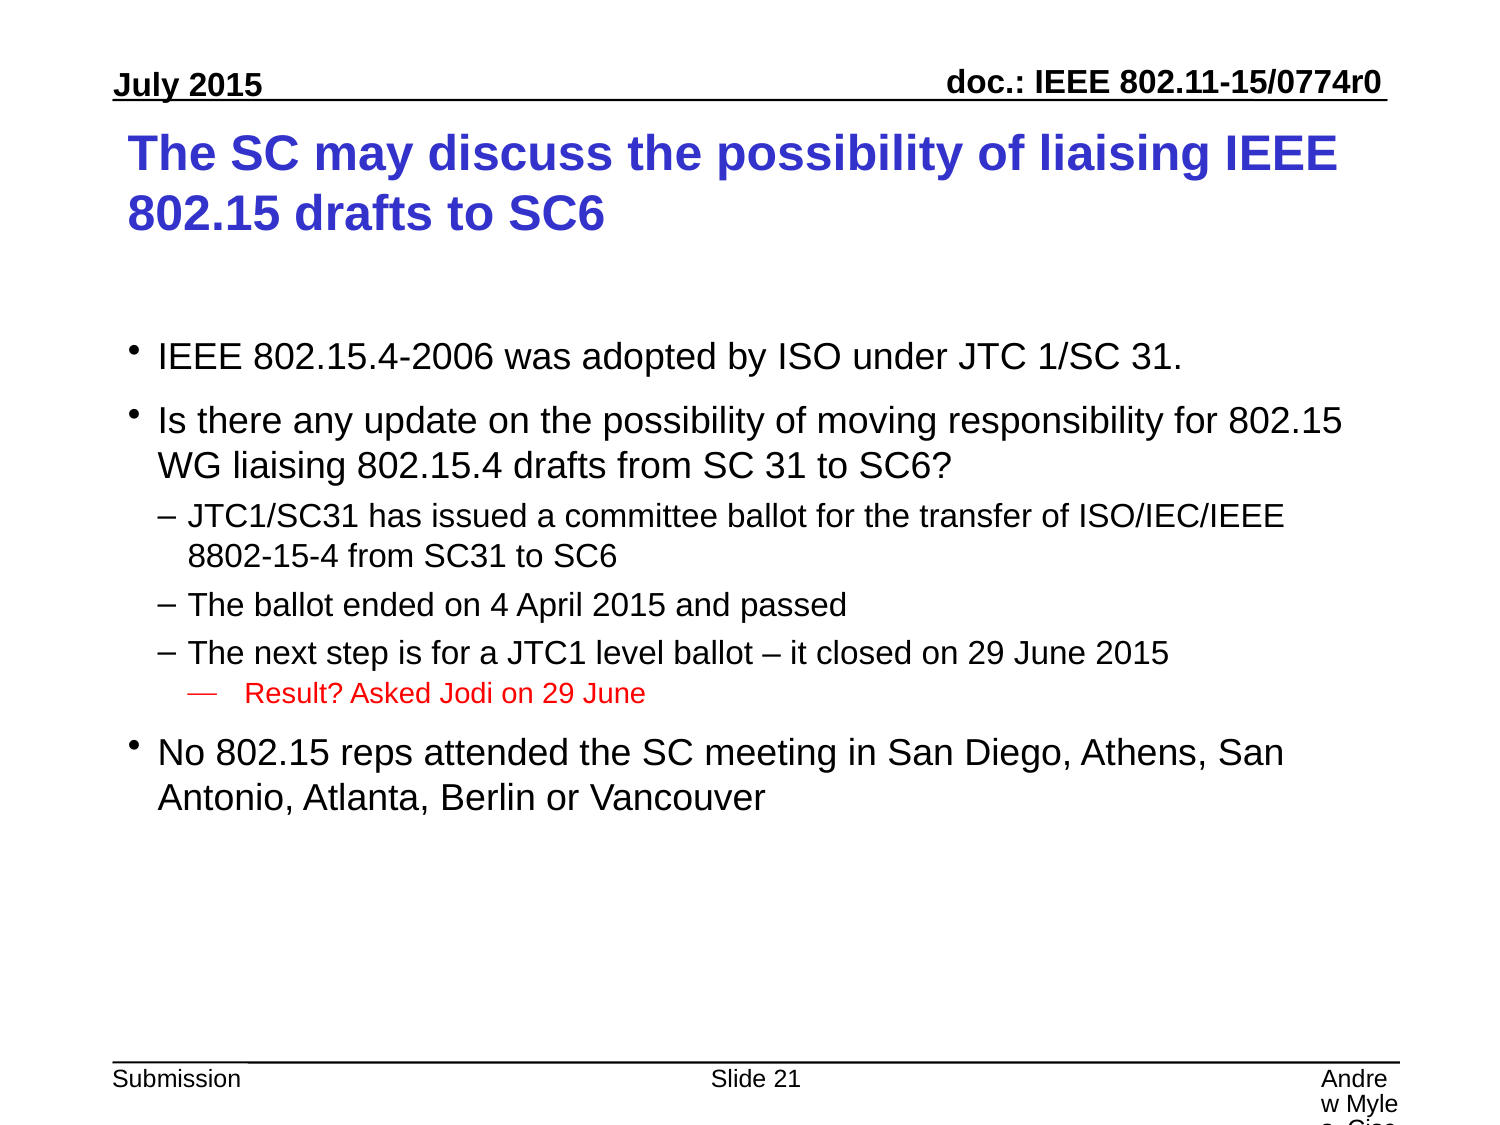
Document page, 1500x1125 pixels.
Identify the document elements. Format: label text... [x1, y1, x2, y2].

footer Andrew Myles, Cisco [1320, 1061, 1402, 1093]
title The SC may discuss the possibility of liaising IEEE 802.15 drafts to SC6 [112, 112, 1388, 288]
slide_number Slide 21 [709, 1061, 803, 1093]
list IEEE 802.15.4-2006 was adopted by ISO under JTC 1/SC 31. Is there any update on the possibility of moving responsibility for 802.15 WG liaising 802.15.4 drafts from SC 31 to SC6? JTC1/SC31 has issued a committee ballot for the transfer of ISO/IEC/IEEE 8802-15-4 from SC31 to SC6 The ballot ended on 4 April 2015 and passed The next step is for a JTC1 level ballot – it closed on 29 June 2015 Result? Asked Jodi on 29 June No 802.15 reps attended the SC meeting in San Diego, Athens, San Antonio, Atlanta, Berlin or Vancouver [112, 324, 1388, 1000]
